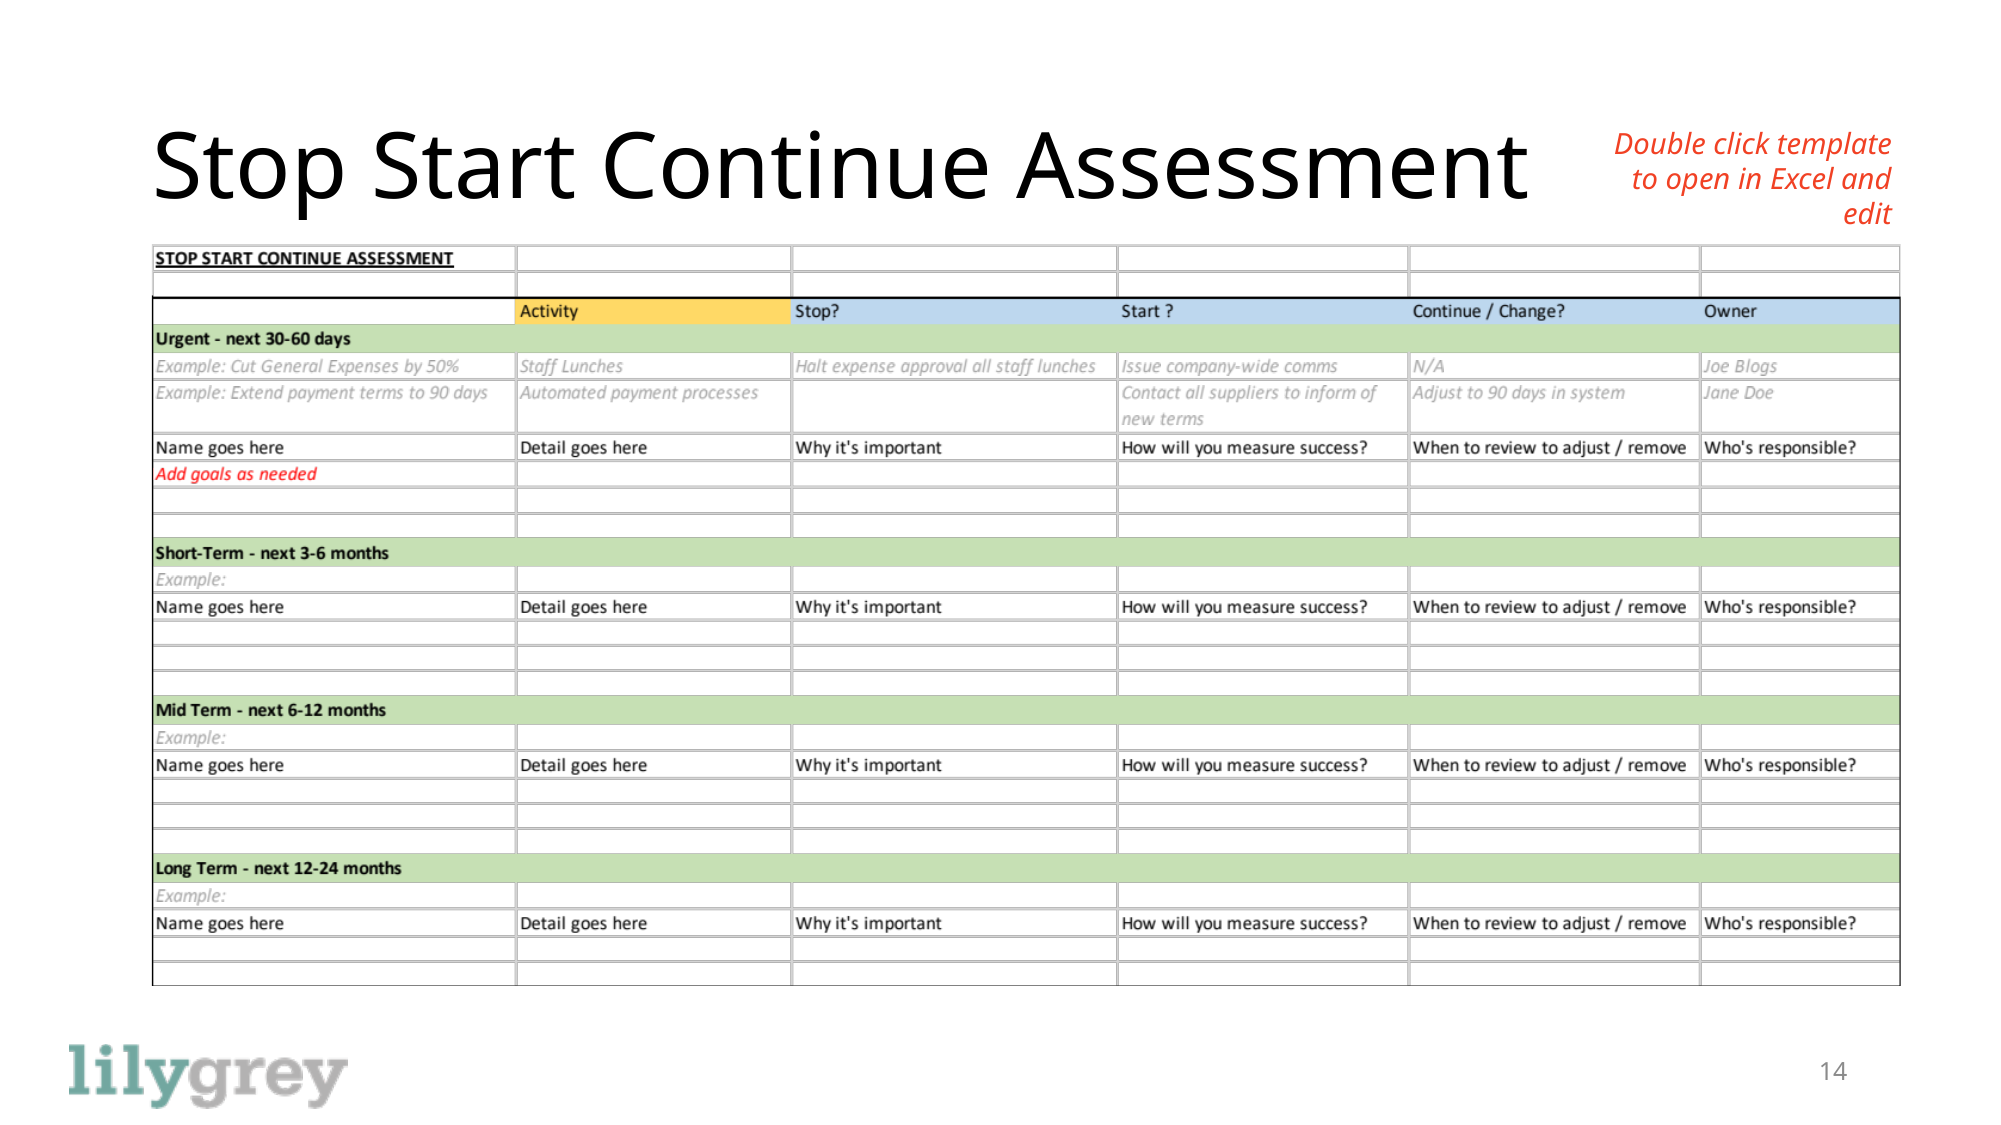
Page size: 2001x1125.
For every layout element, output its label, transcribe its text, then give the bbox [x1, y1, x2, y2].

slide_number 14 [1412, 1042, 1863, 1103]
text_box Double click template to open in Excel and edit [1566, 117, 1907, 238]
picture [69, 1044, 348, 1109]
title Stop Start Continue Assessment [137, 59, 1863, 278]
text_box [151, 244, 1901, 986]
